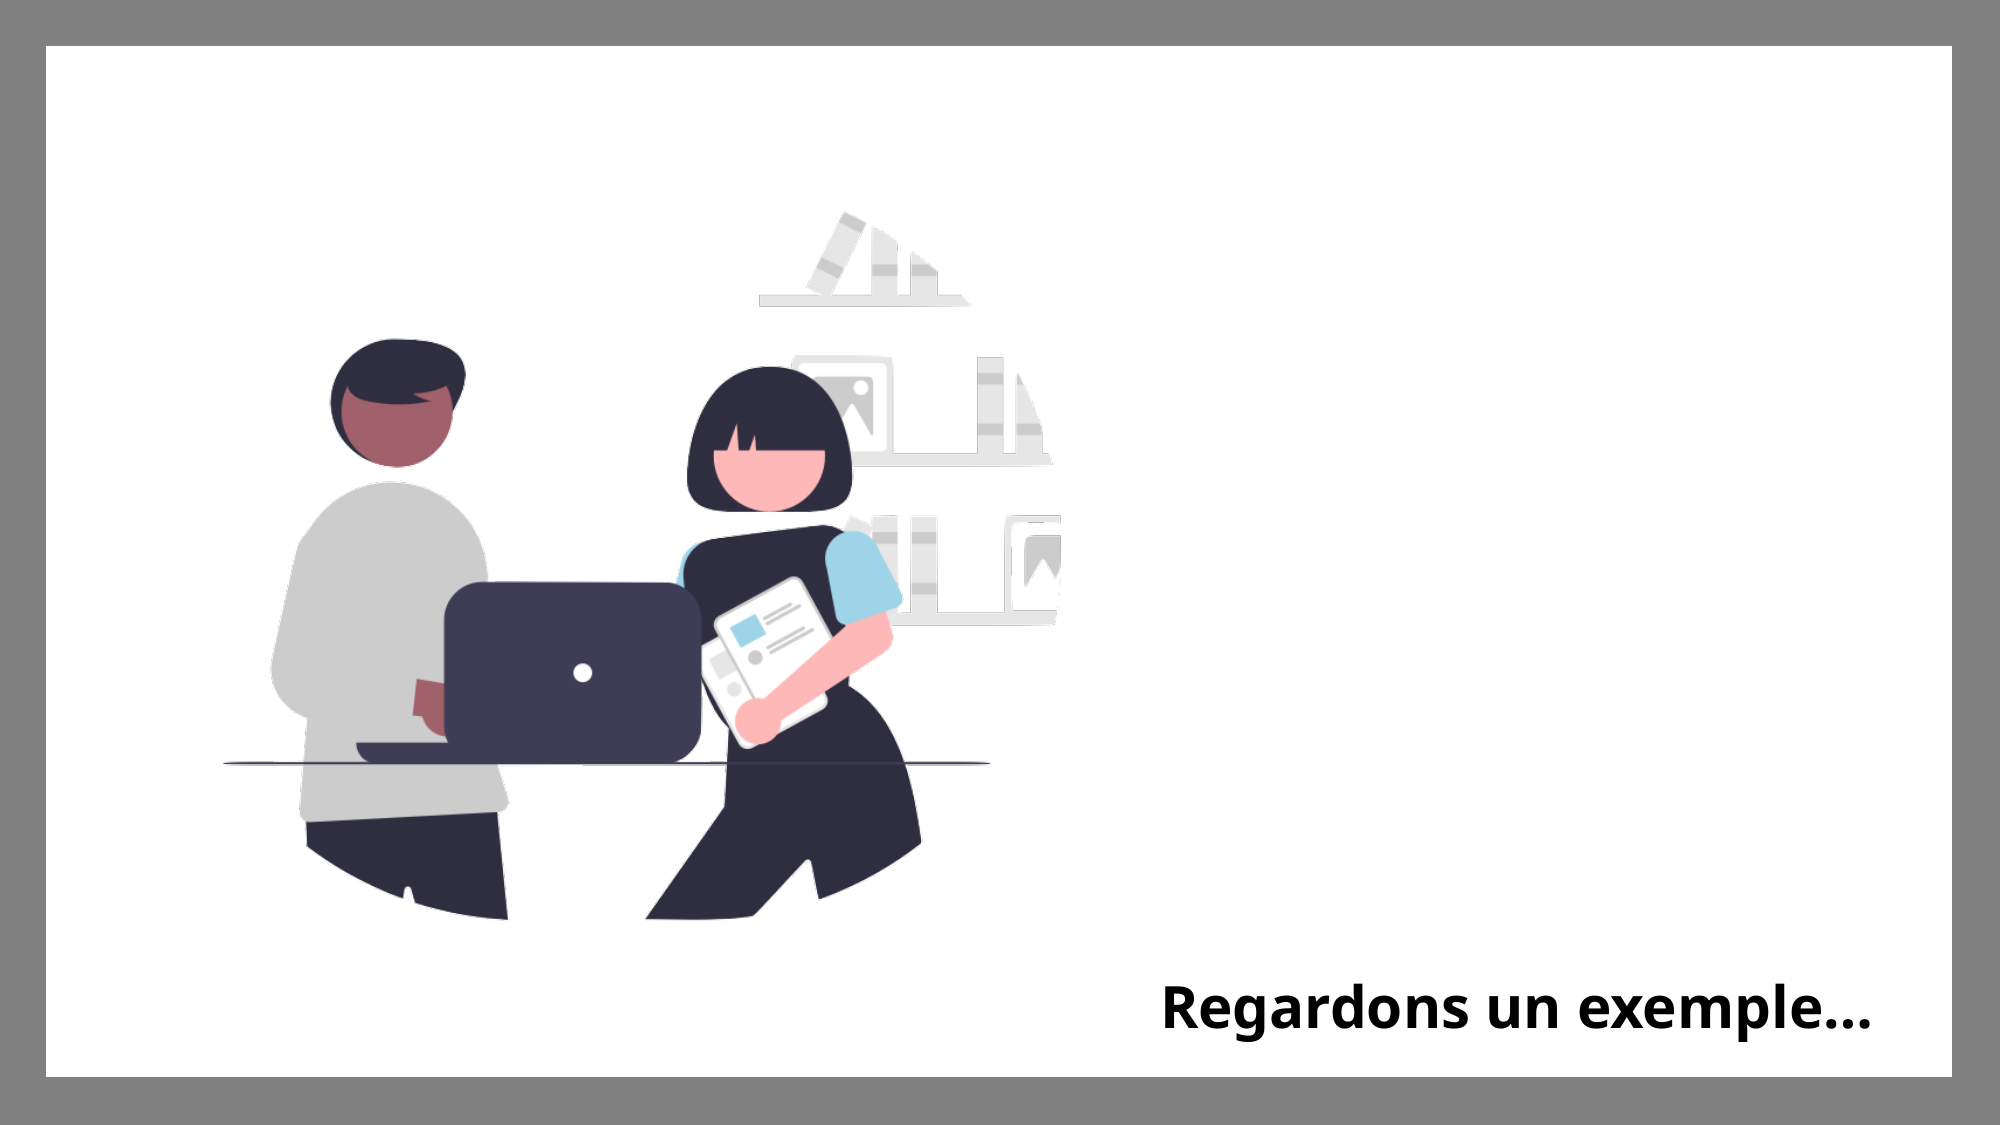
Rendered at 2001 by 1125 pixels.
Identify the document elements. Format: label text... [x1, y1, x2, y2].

text_box Regardons un exemple… [1145, 963, 1889, 1048]
text_box [0, 0, 2000, 1125]
picture [82, 118, 1201, 1014]
